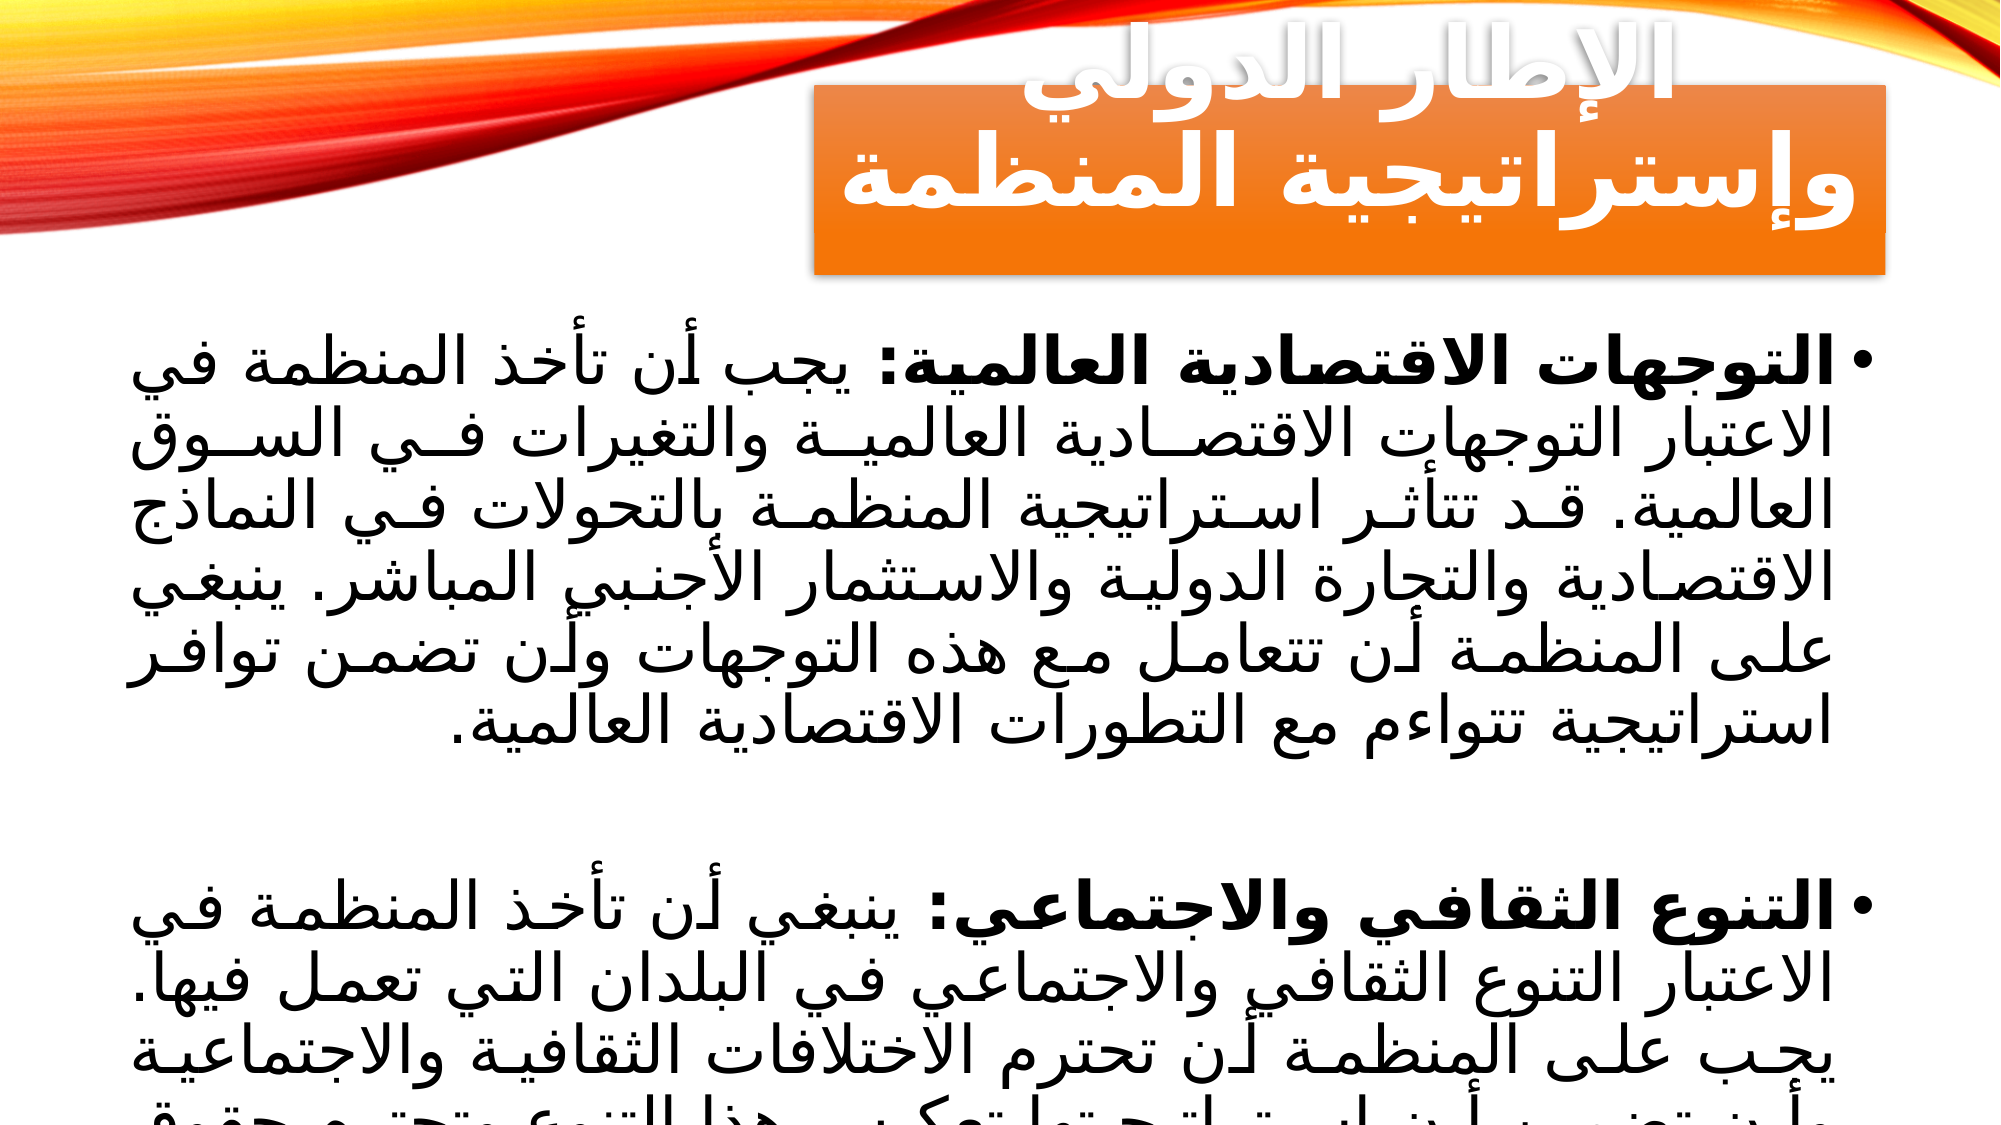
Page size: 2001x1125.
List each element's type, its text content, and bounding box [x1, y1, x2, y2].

title الإطار الدولي وإستراتيجية المنظمة [814, 85, 1886, 275]
list التوجهات الاقتصادية العالمية: يجب أن تأخذ المنظمة في الاعتبار التوجهات الاقتصادية العالمية والتغيرات في السوق العالمية. قد تتأثر استراتيجية المنظمة بالتحولات في النماذج الاقتصادية والتجارة الدولية والاستثمار الأجنبي المباشر. ينبغي على المنظمة أن تتعامل مع هذه التوجهات وأن تضمن توافر استراتيجية تتواءم مع التطورات الاقتصادية العالمية. التنوع الثقافي والاجتماعي: ينبغي أن تأخذ المنظمة في الاعتبار التنوع الثقافي والاجتماعي في البلدان التي تعمل فيها. يجب على المنظمة أن تحترم الاختلافات الثقافية والاجتماعية وأن تضمن أن استراتيجيتها تعكس هذا التنوع وتحترم حقوق الأقليات والقيم المحلية. [114, 319, 1890, 851]
picture [0, 0, 2000, 237]
